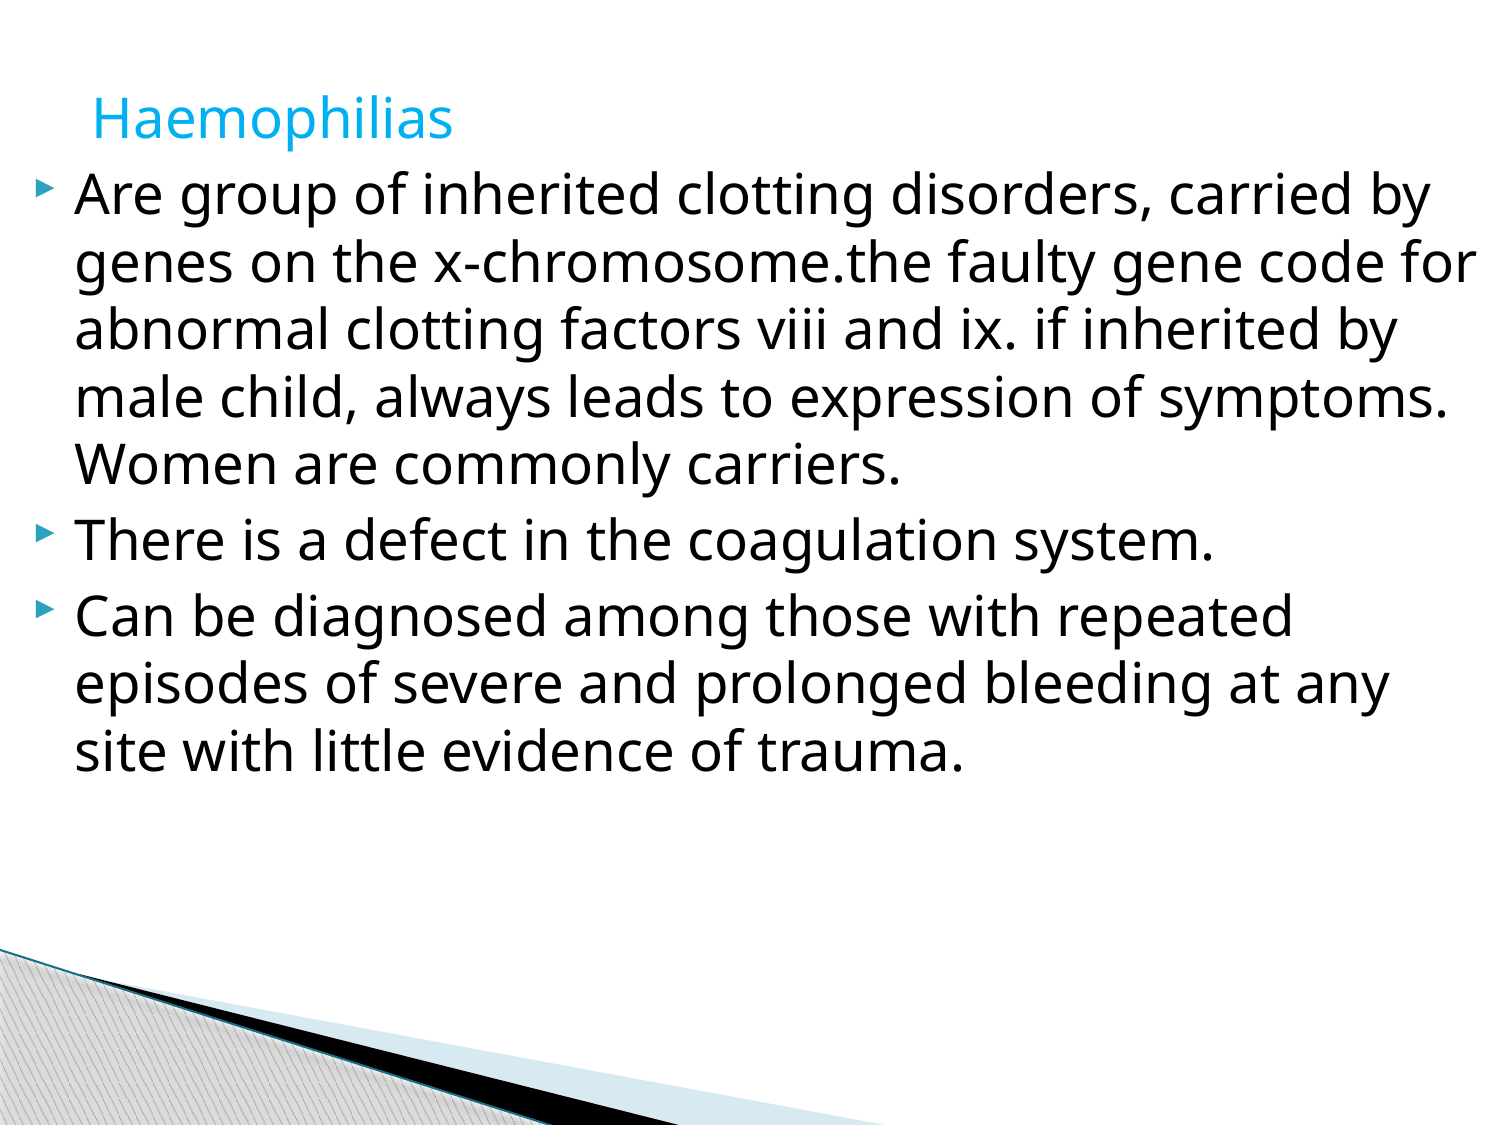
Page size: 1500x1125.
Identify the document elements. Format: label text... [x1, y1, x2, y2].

list Haemophilias Are group of inherited clotting disorders, carried by genes on the x-chromosome.the faulty gene code for abnormal clotting factors viii and ix. if inherited by male child, always leads to expression of symptoms. Women are commonly carriers. There is a defect in the coagulation system. Can be diagnosed among those with repeated episodes of severe and prolonged bleeding at any site with little evidence of trauma. [0, 75, 1500, 1050]
